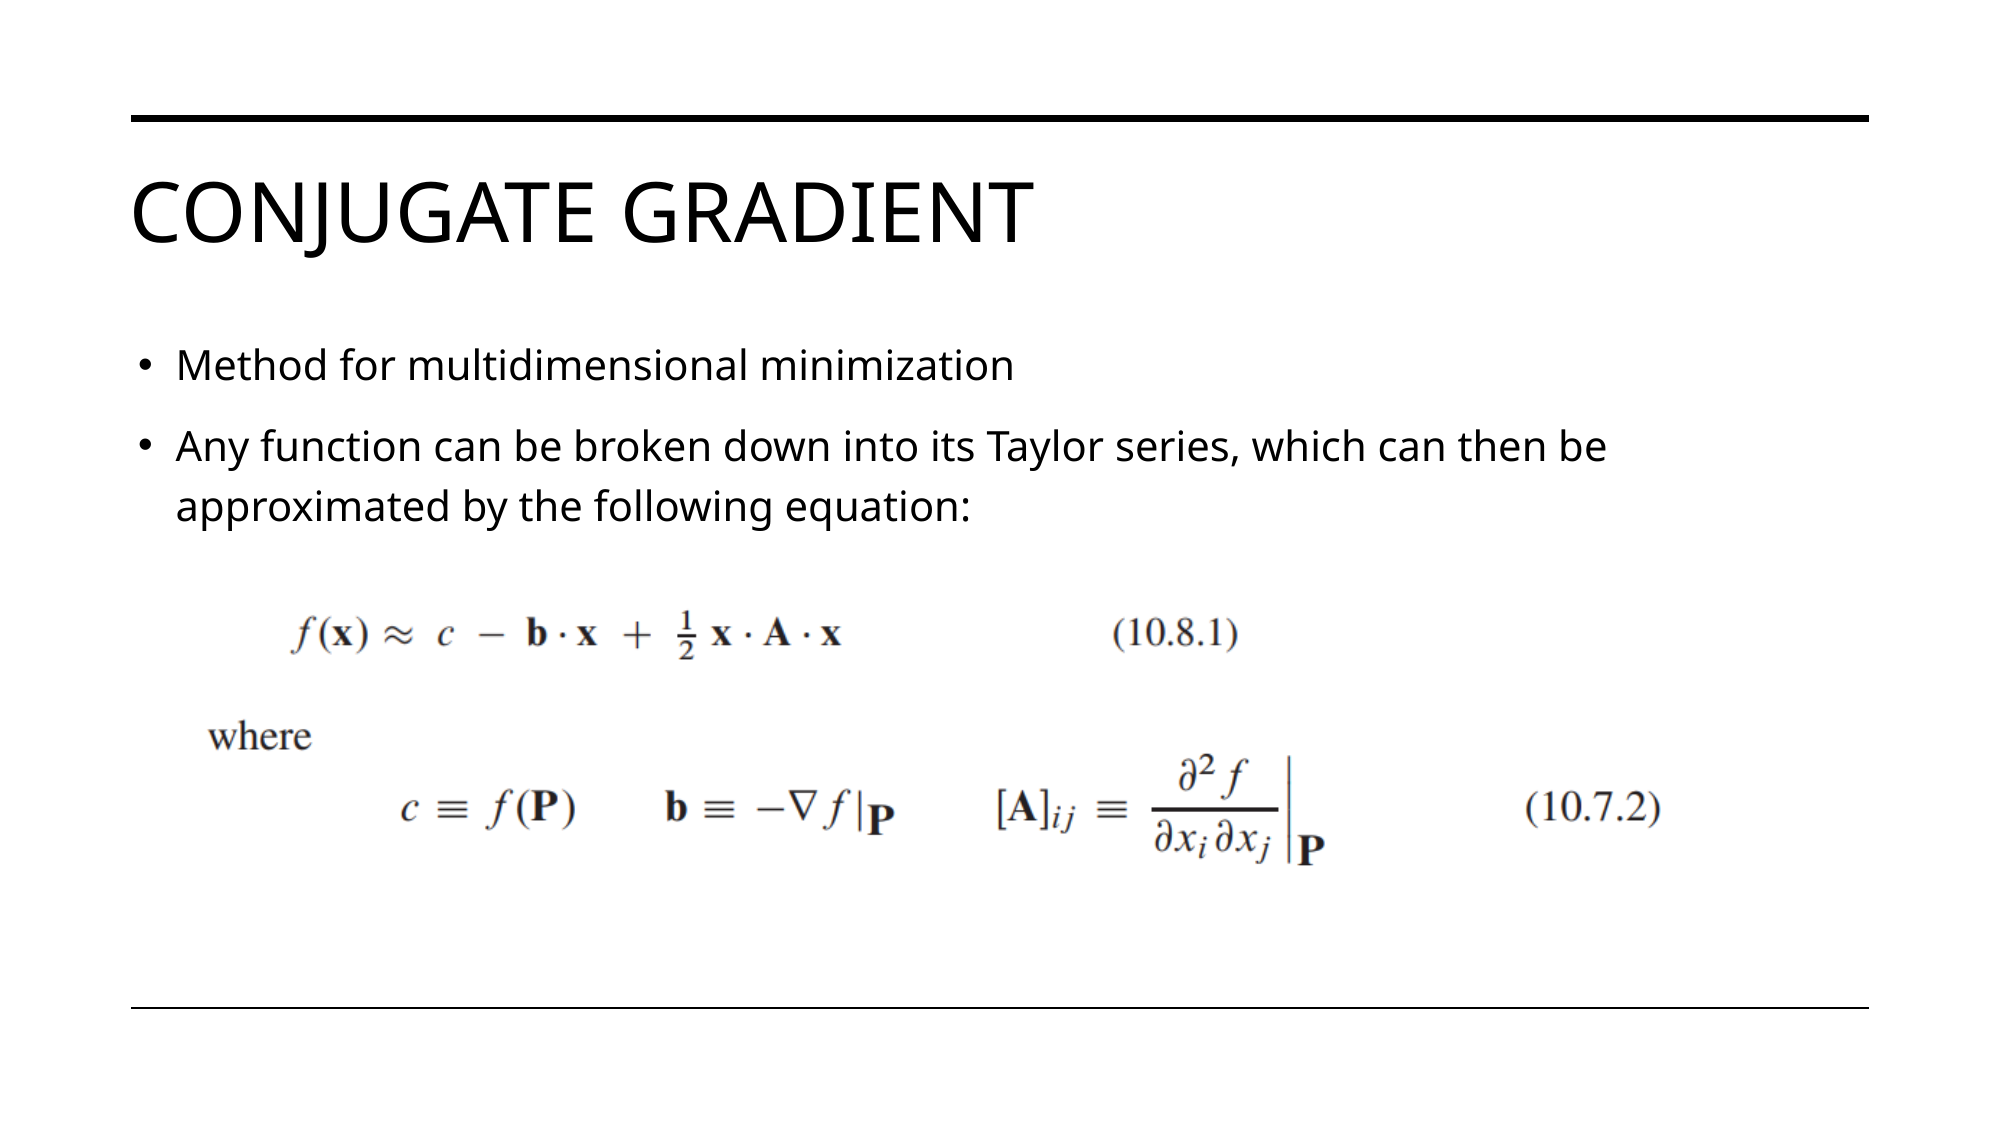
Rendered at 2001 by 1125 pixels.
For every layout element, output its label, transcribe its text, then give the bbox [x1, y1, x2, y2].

list Method for multidimensional minimization Any function can be broken down into its Taylor series, which can then be approximated by the following equation: [123, 321, 1877, 563]
title Conjugate gradient [114, 151, 1869, 275]
picture [190, 699, 1668, 880]
picture [284, 584, 1247, 677]
